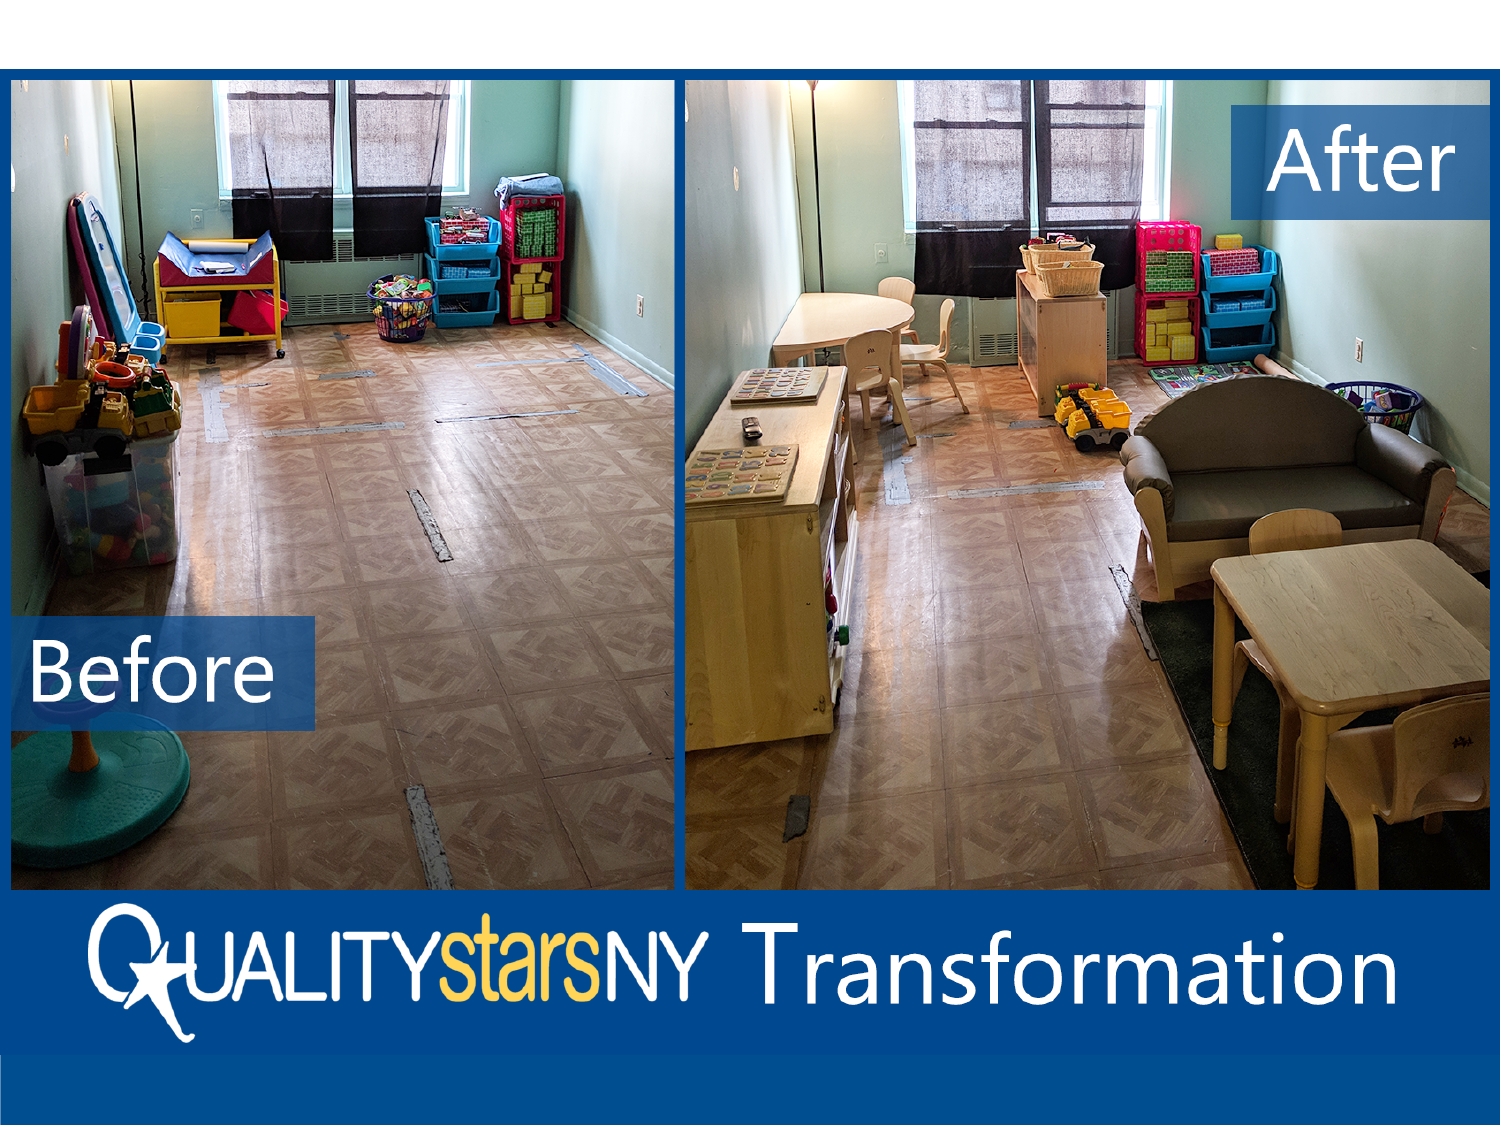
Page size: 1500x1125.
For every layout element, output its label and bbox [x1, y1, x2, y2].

picture [0, 69, 1500, 1056]
